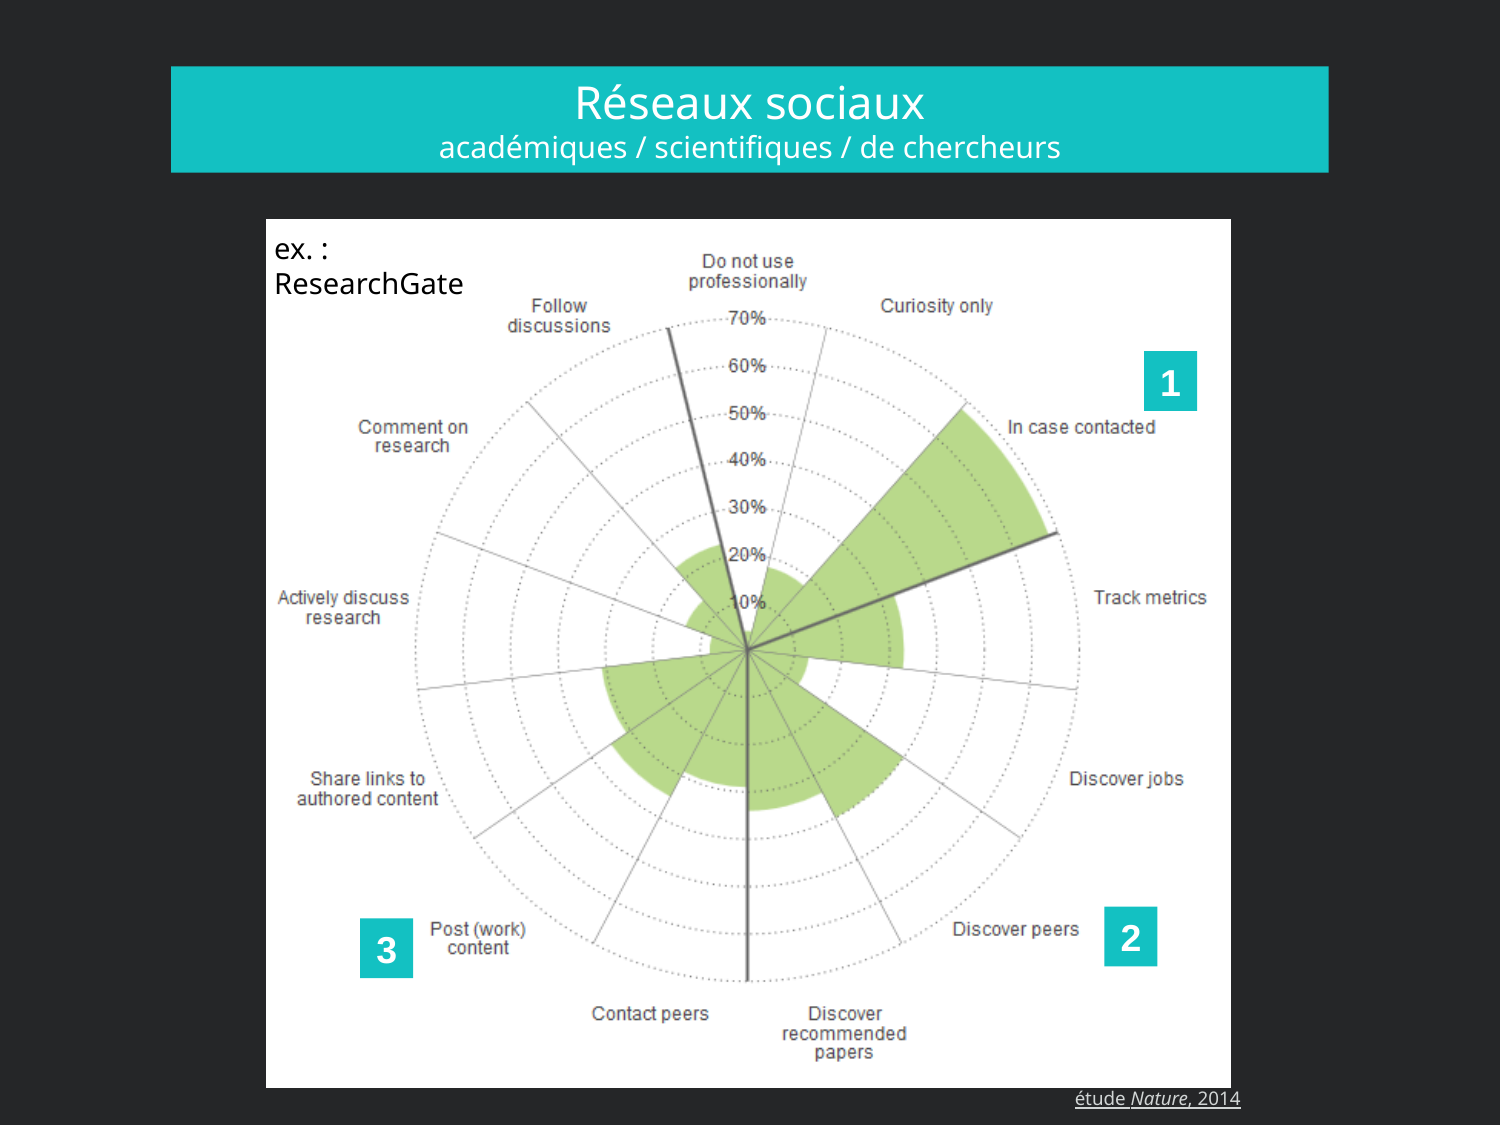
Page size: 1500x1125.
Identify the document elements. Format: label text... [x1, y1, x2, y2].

title Réseaux sociaux académiques / scientifiques / de chercheurs [171, 66, 1329, 173]
text_box étude Nature, 2014 [1060, 1079, 1258, 1120]
picture [266, 219, 1231, 1088]
